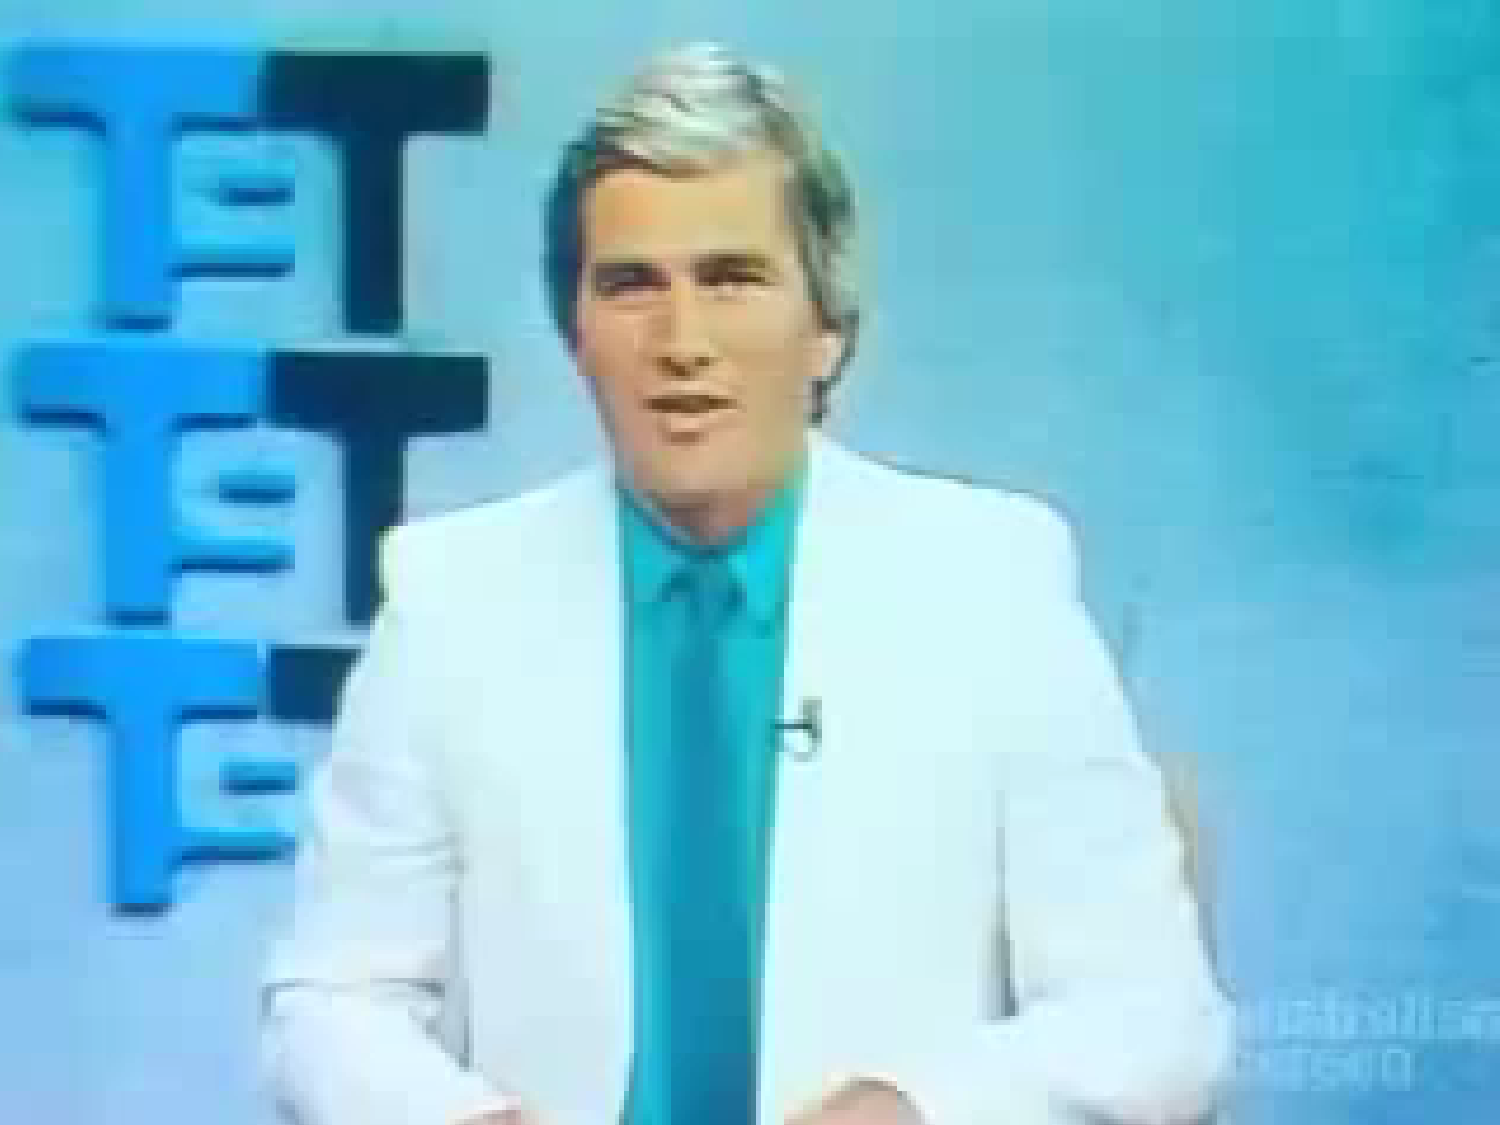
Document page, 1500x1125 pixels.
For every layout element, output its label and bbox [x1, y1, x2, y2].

list [0, 0, 1500, 1125]
